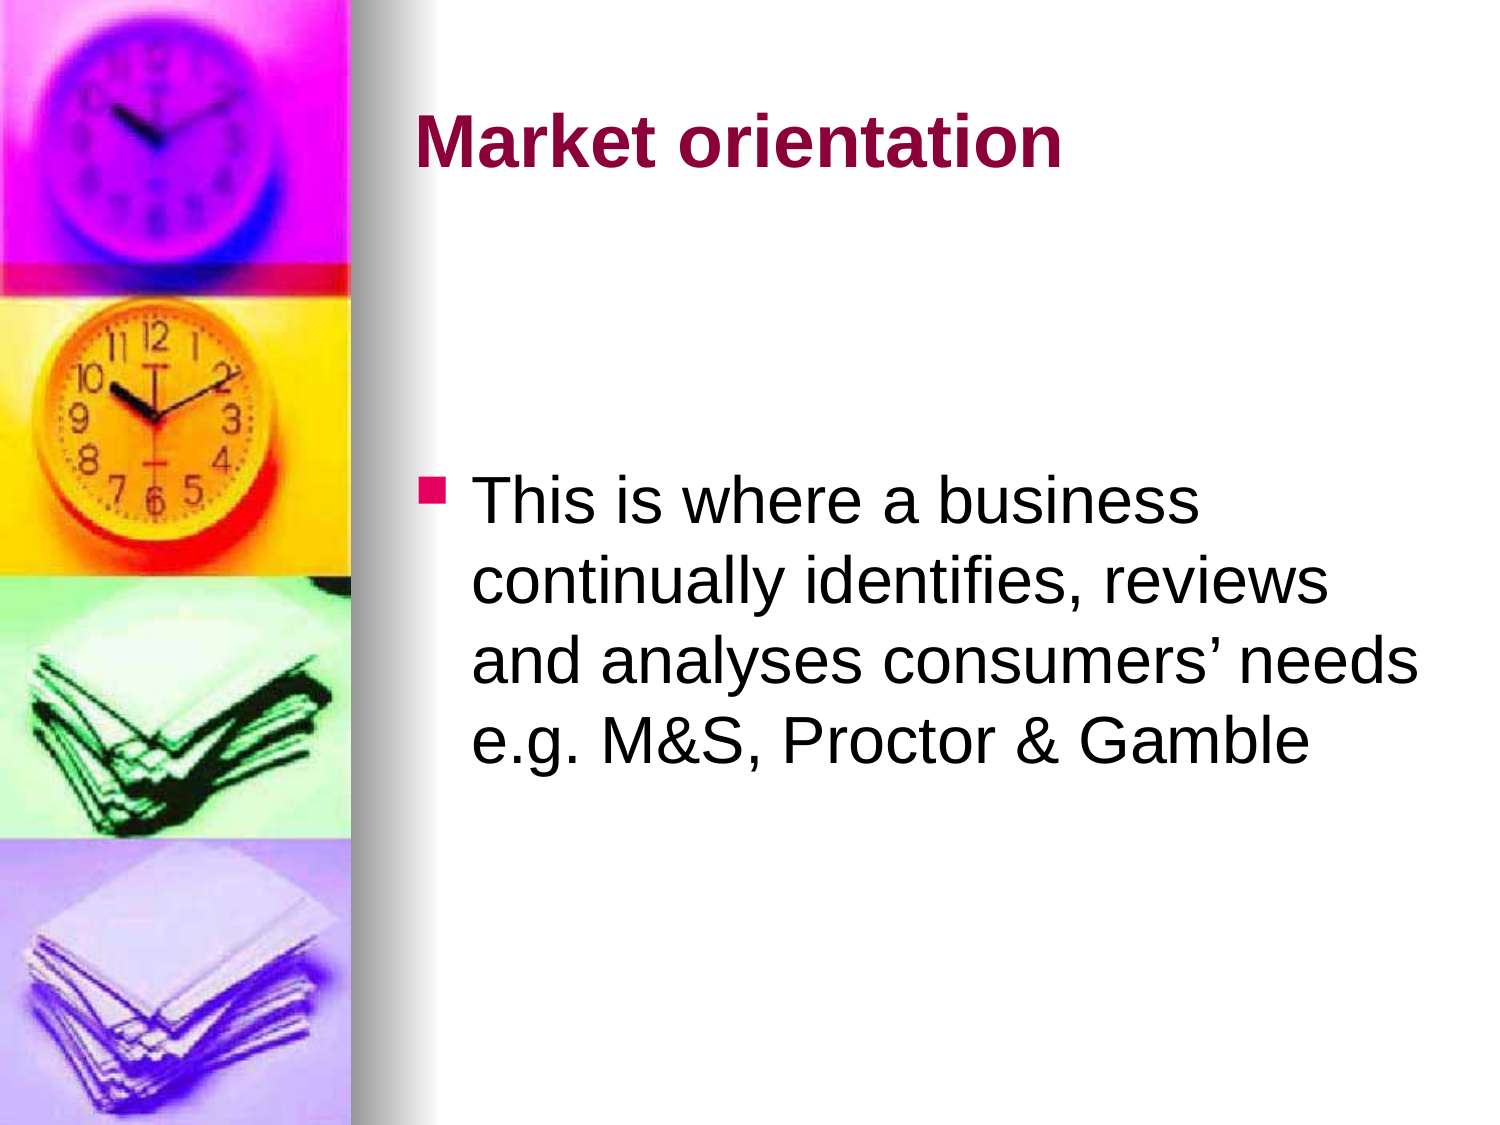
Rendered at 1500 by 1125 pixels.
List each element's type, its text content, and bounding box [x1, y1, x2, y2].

title Market orientation [399, 37, 1451, 238]
list This is where a business continually identifies, reviews and analyses consumers’ needs e.g. M&S, Proctor & Gamble [399, 262, 1451, 1001]
picture [0, 0, 351, 1125]
